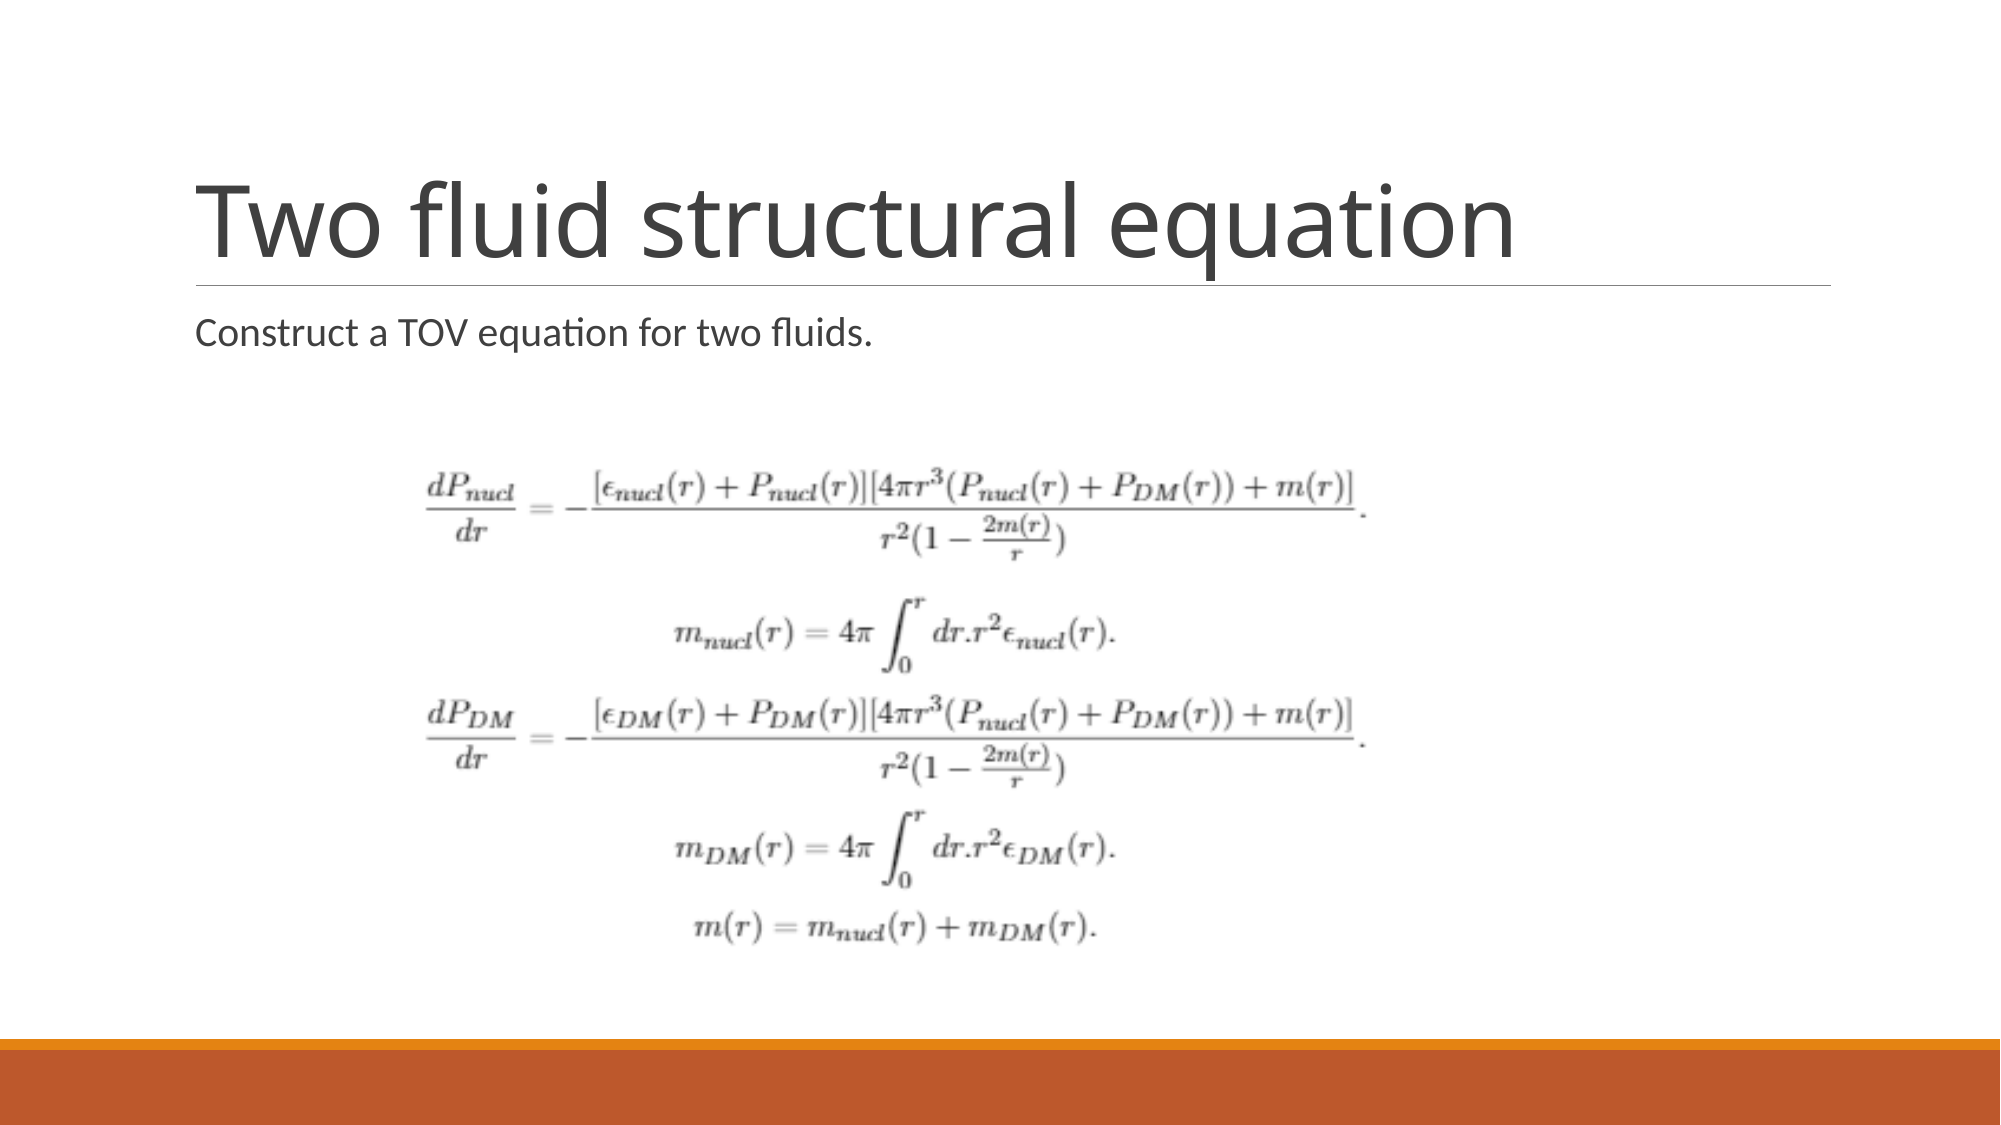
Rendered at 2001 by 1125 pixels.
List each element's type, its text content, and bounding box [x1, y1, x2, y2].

title Two fluid structural equation [180, 47, 1830, 285]
picture [396, 443, 1390, 964]
list Construct a TOV equation for two fluids. [180, 302, 1830, 963]
